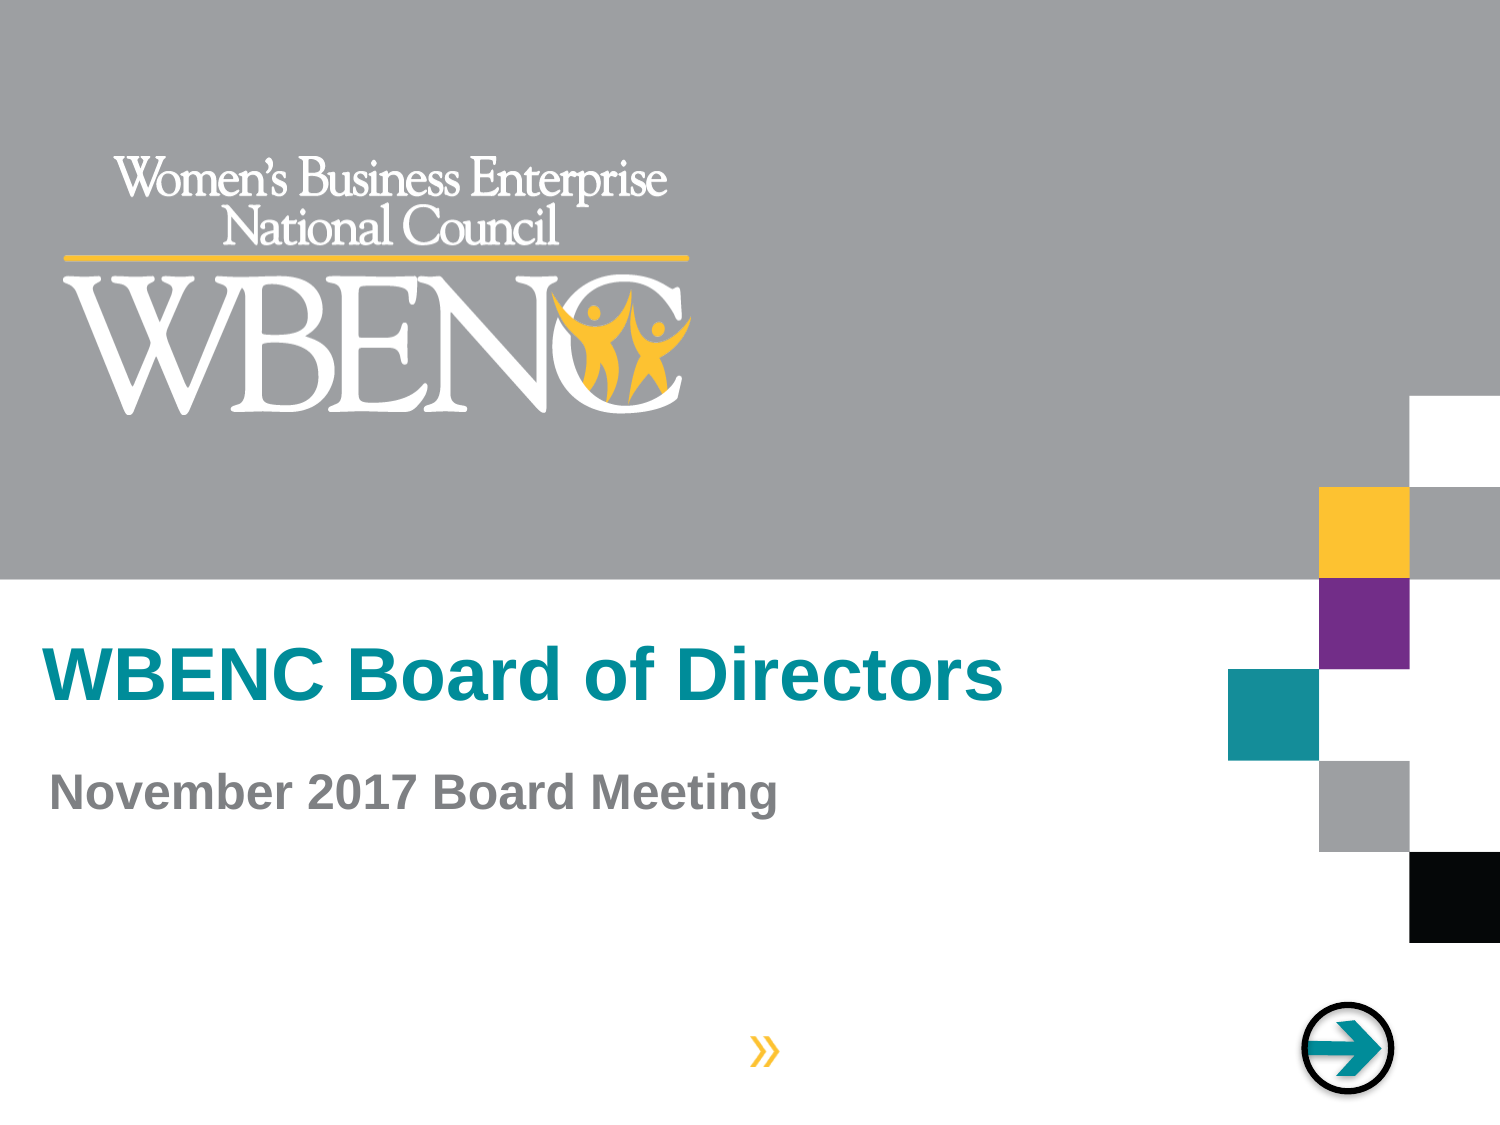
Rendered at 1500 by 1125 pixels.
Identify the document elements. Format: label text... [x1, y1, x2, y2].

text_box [1304, 1004, 1392, 1092]
picture [750, 1036, 780, 1067]
text_box November 2017 Board Meeting [34, 752, 1132, 828]
title WBENC Board of Directors [42, 553, 1087, 752]
picture [0, 0, 1500, 943]
